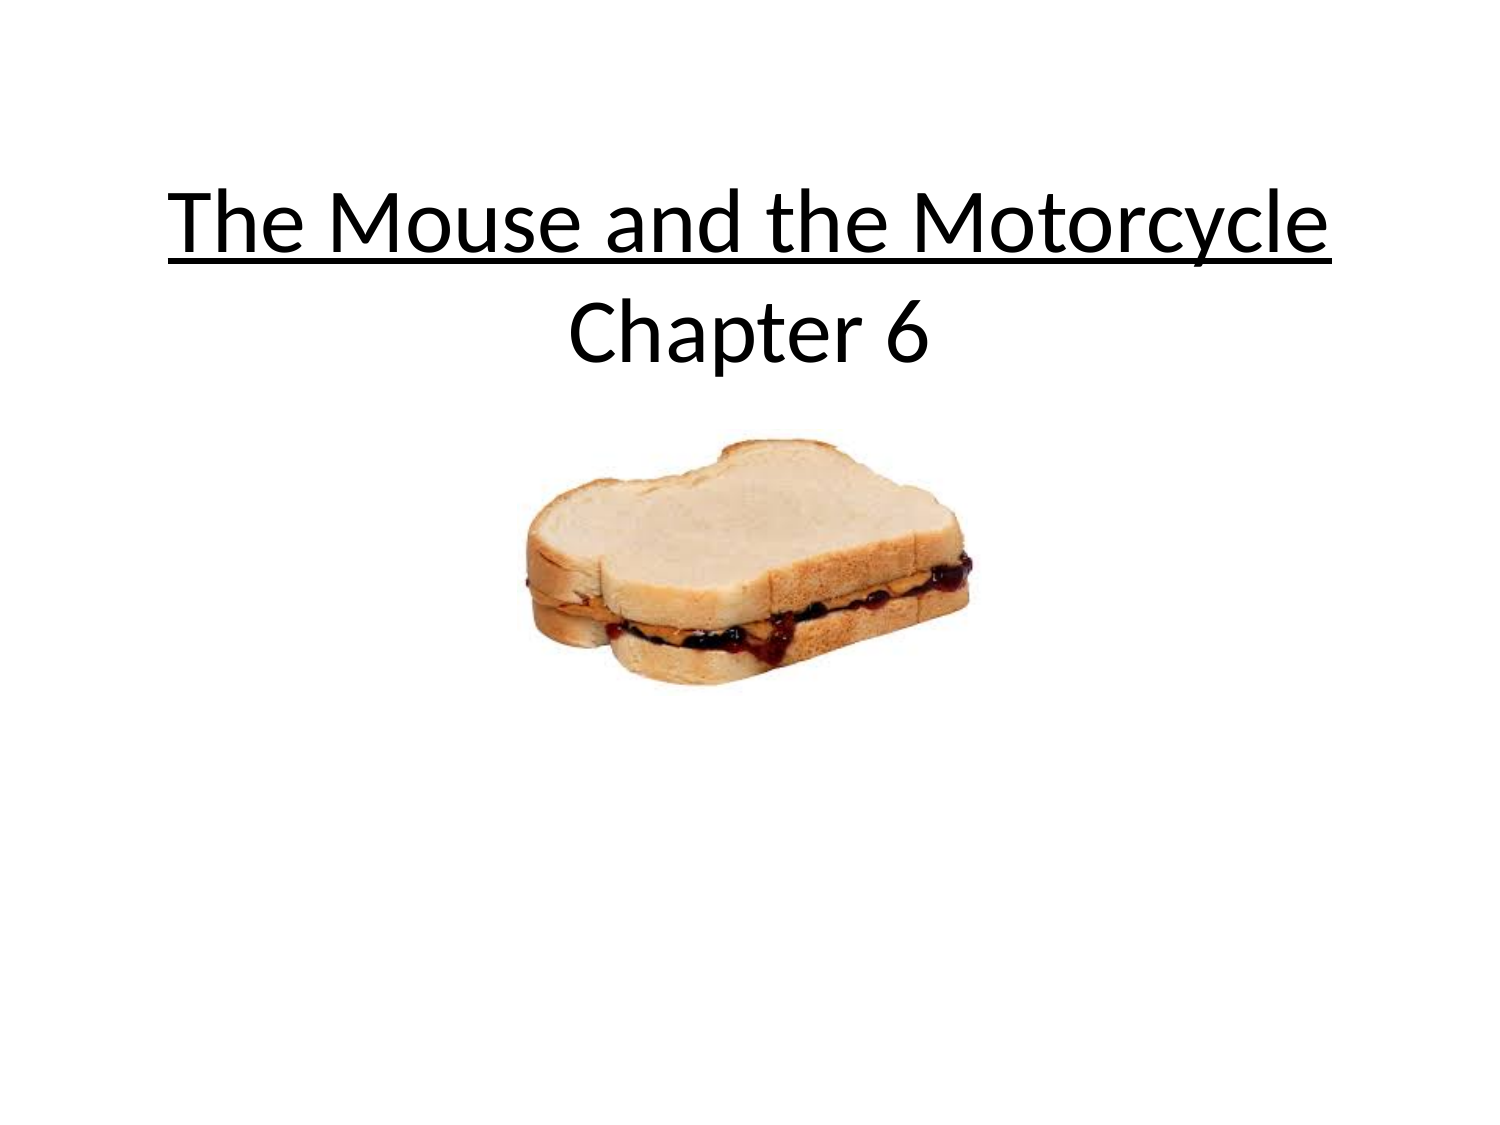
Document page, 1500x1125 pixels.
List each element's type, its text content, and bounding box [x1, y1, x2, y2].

title The Mouse and the Motorcycle Chapter 6 [112, 149, 1388, 392]
picture [517, 429, 983, 696]
